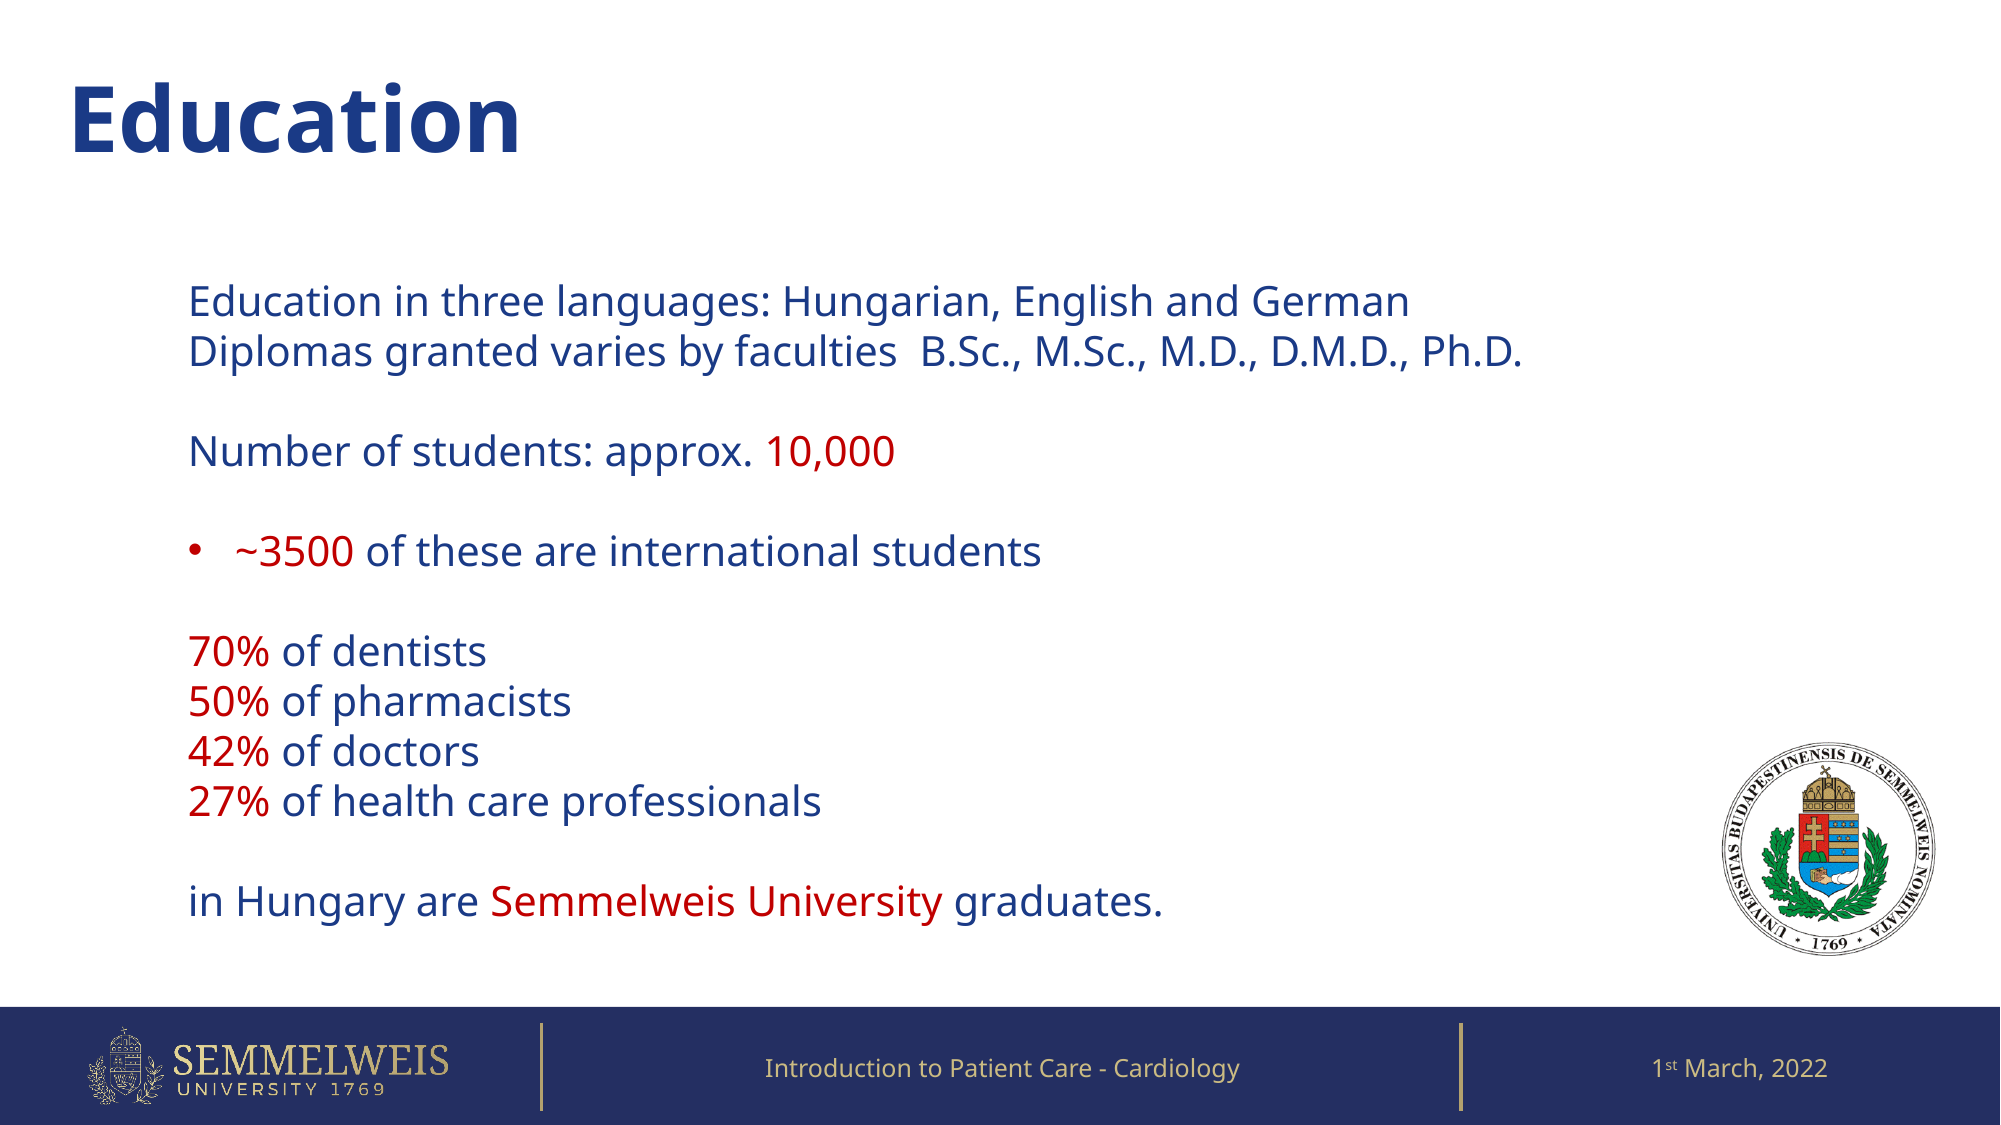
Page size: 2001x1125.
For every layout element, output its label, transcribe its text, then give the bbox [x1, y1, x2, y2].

picture [1720, 739, 1938, 957]
text_box Education [52, 53, 953, 178]
text_box Introduction to Patient Care - Cardiology [582, 1045, 1423, 1090]
picture [59, 996, 476, 1125]
text_box Education in three languages: Hungarian, English and German Diplomas granted varies by faculties B.Sc., M.Sc., M.D., D.M.D., Ph.D. Number of students: approx. 10,000 ~3500 of these are international students 70% of dentists 50% of pharmacists 42% of doctors 27% of health care professionals in Hungary are Semmelweis University graduates. [173, 267, 1625, 933]
text_box 1st March, 2022 [1558, 1045, 1921, 1090]
